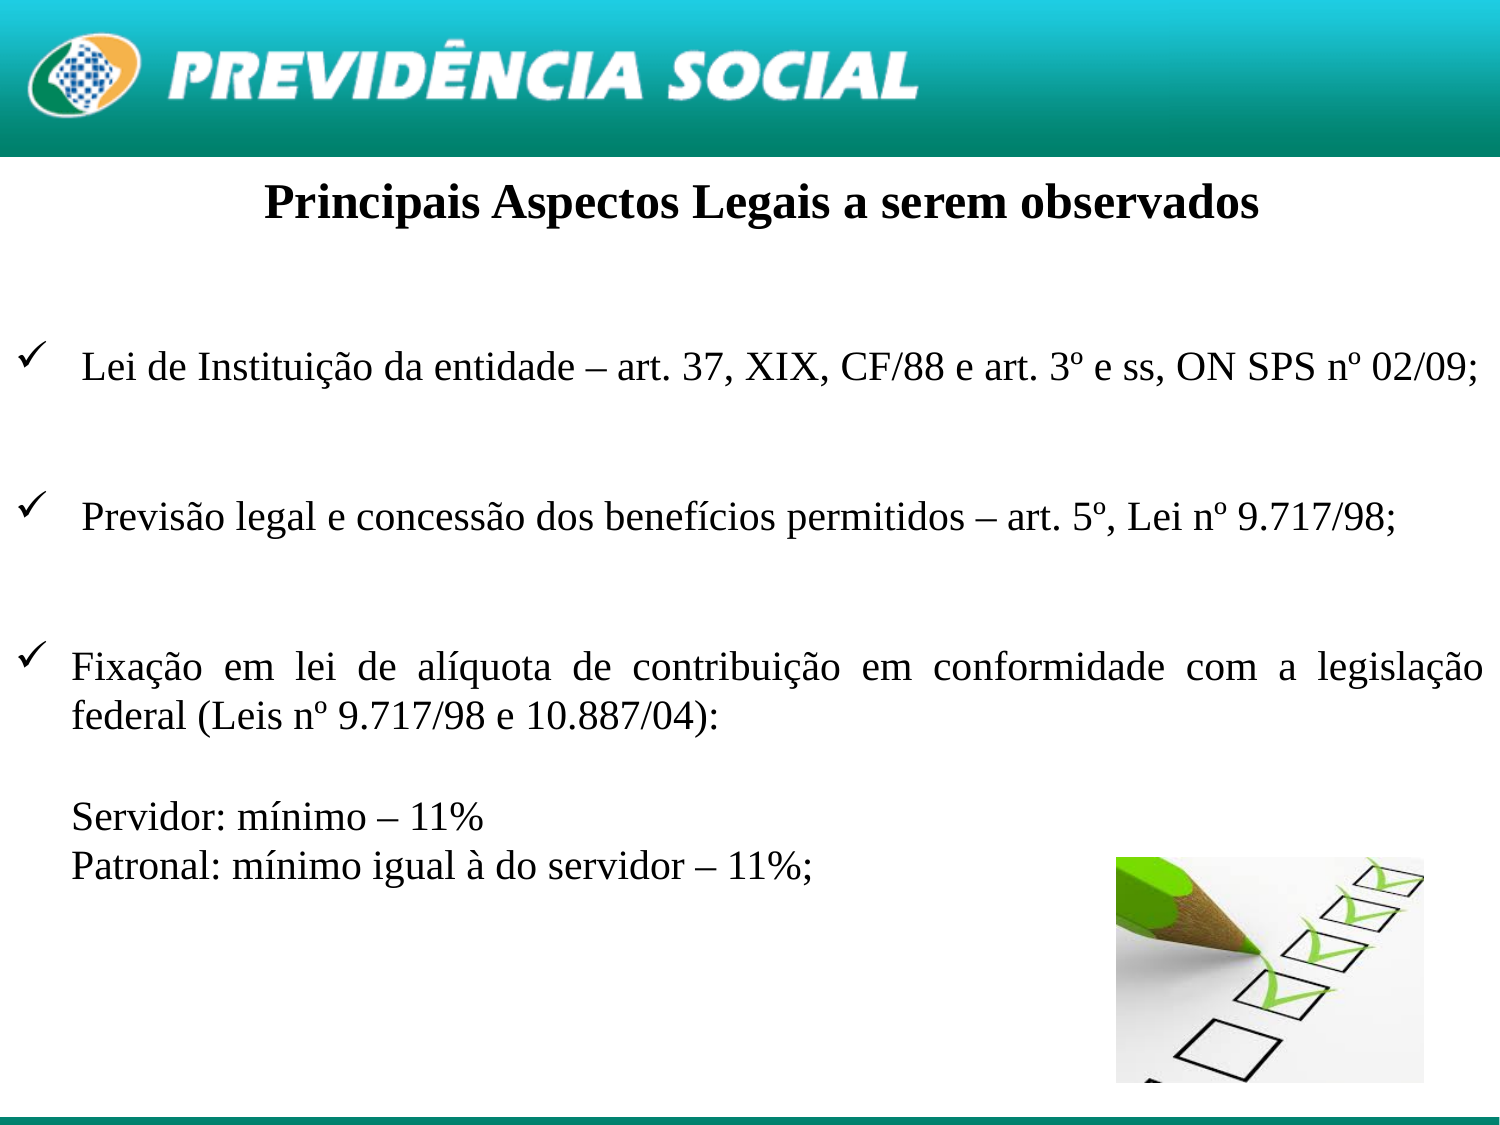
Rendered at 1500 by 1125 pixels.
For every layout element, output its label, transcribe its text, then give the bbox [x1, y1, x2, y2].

text_box Principais Aspectos Legais a serem observados Lei de Instituição da entidade – art. 37, XIX, CF/88 e art. 3º e ss, ON SPS nº 02/09; Previsão legal e concessão dos benefícios permitidos – art. 5º, Lei nº 9.717/98; Fixação em lei de alíquota de contribuição em conformidade com a legislação federal (Leis nº 9.717/98 e 10.887/04): Servidor: mínimo – 11% Patronal: mínimo igual à do servidor – 11%; [0, 160, 1500, 1125]
picture [1115, 857, 1424, 1083]
picture [0, 0, 1500, 157]
